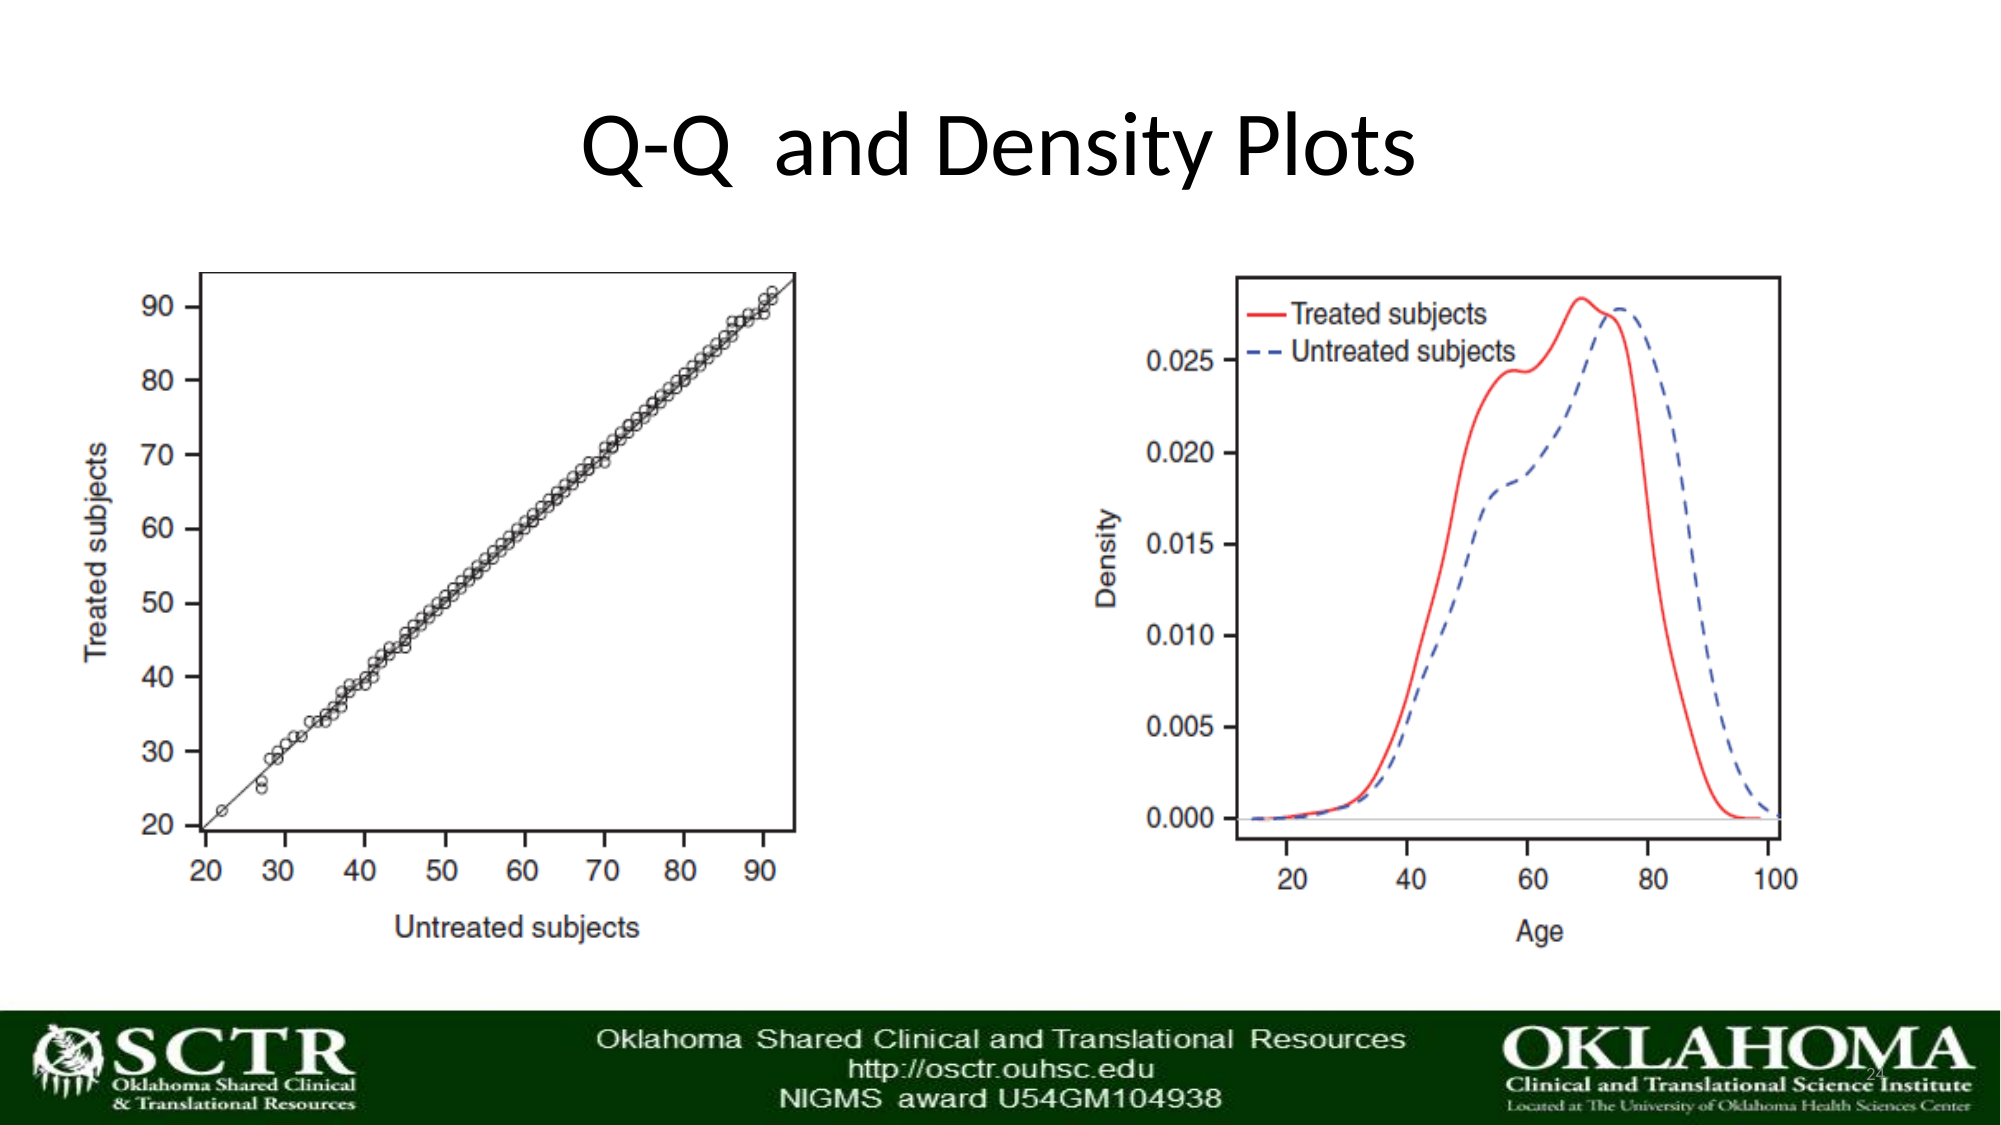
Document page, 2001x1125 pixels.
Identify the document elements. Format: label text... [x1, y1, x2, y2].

picture [0, 0, 2001, 1125]
slide_number 24 [1433, 1042, 1900, 1103]
title Q-Q and Density Plots [99, 45, 1900, 233]
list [56, 272, 905, 953]
